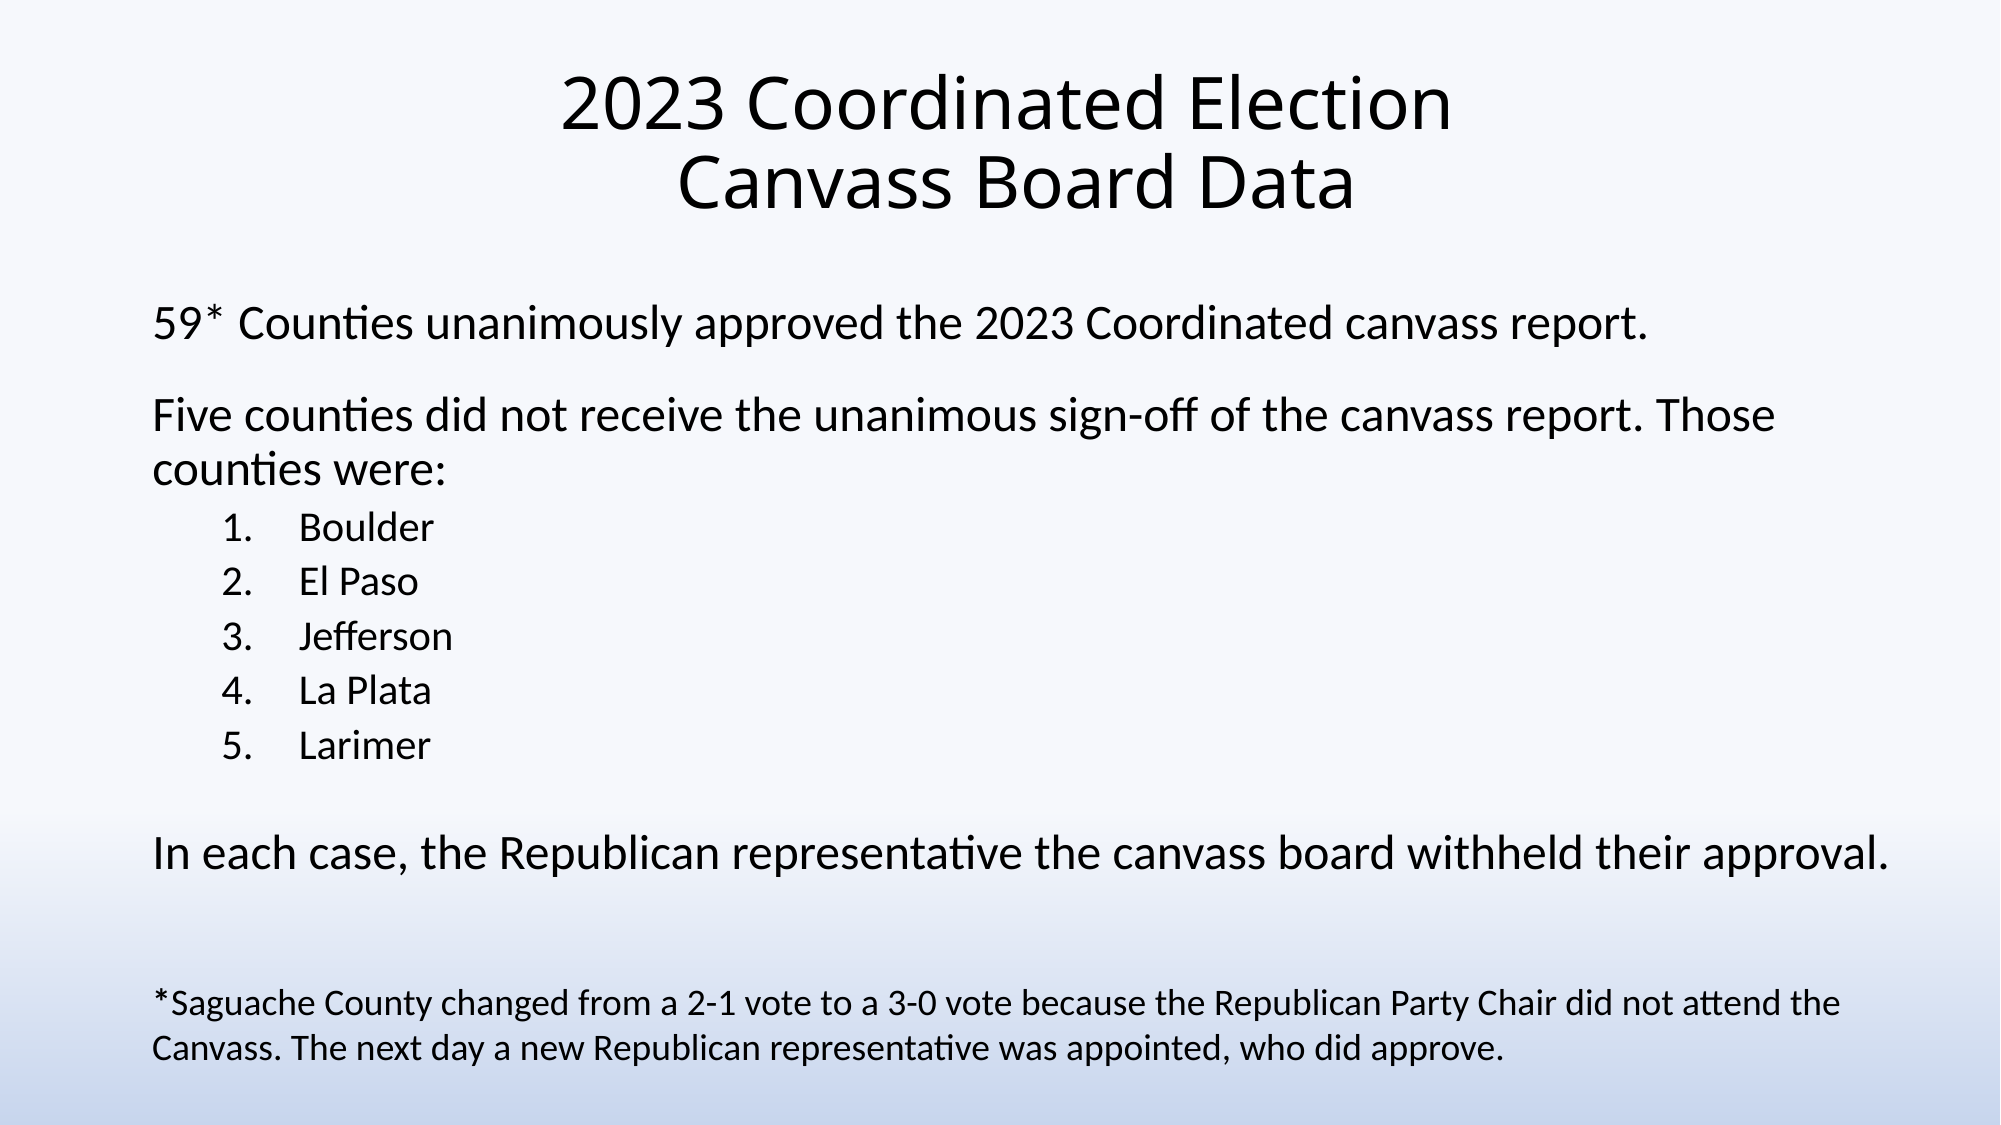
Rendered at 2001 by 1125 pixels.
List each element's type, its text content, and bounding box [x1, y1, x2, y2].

text_box *Saguache County changed from a 2-1 vote to a 3-0 vote because the Republican Party Chair did not attend the Canvass. The next day a new Republican representative was appointed, who did approve. [137, 970, 1905, 1076]
list 59* Counties unanimously approved the 2023 Coordinated canvass report. Five counties did not receive the unanimous sign-off of the canvass report. Those counties were: Boulder El Paso Jefferson La Plata Larimer In each case, the Republican representative the canvass board withheld their approval. [137, 289, 1929, 894]
title 2023 Coordinated Election Canvass Board Data [154, 59, 1880, 232]
